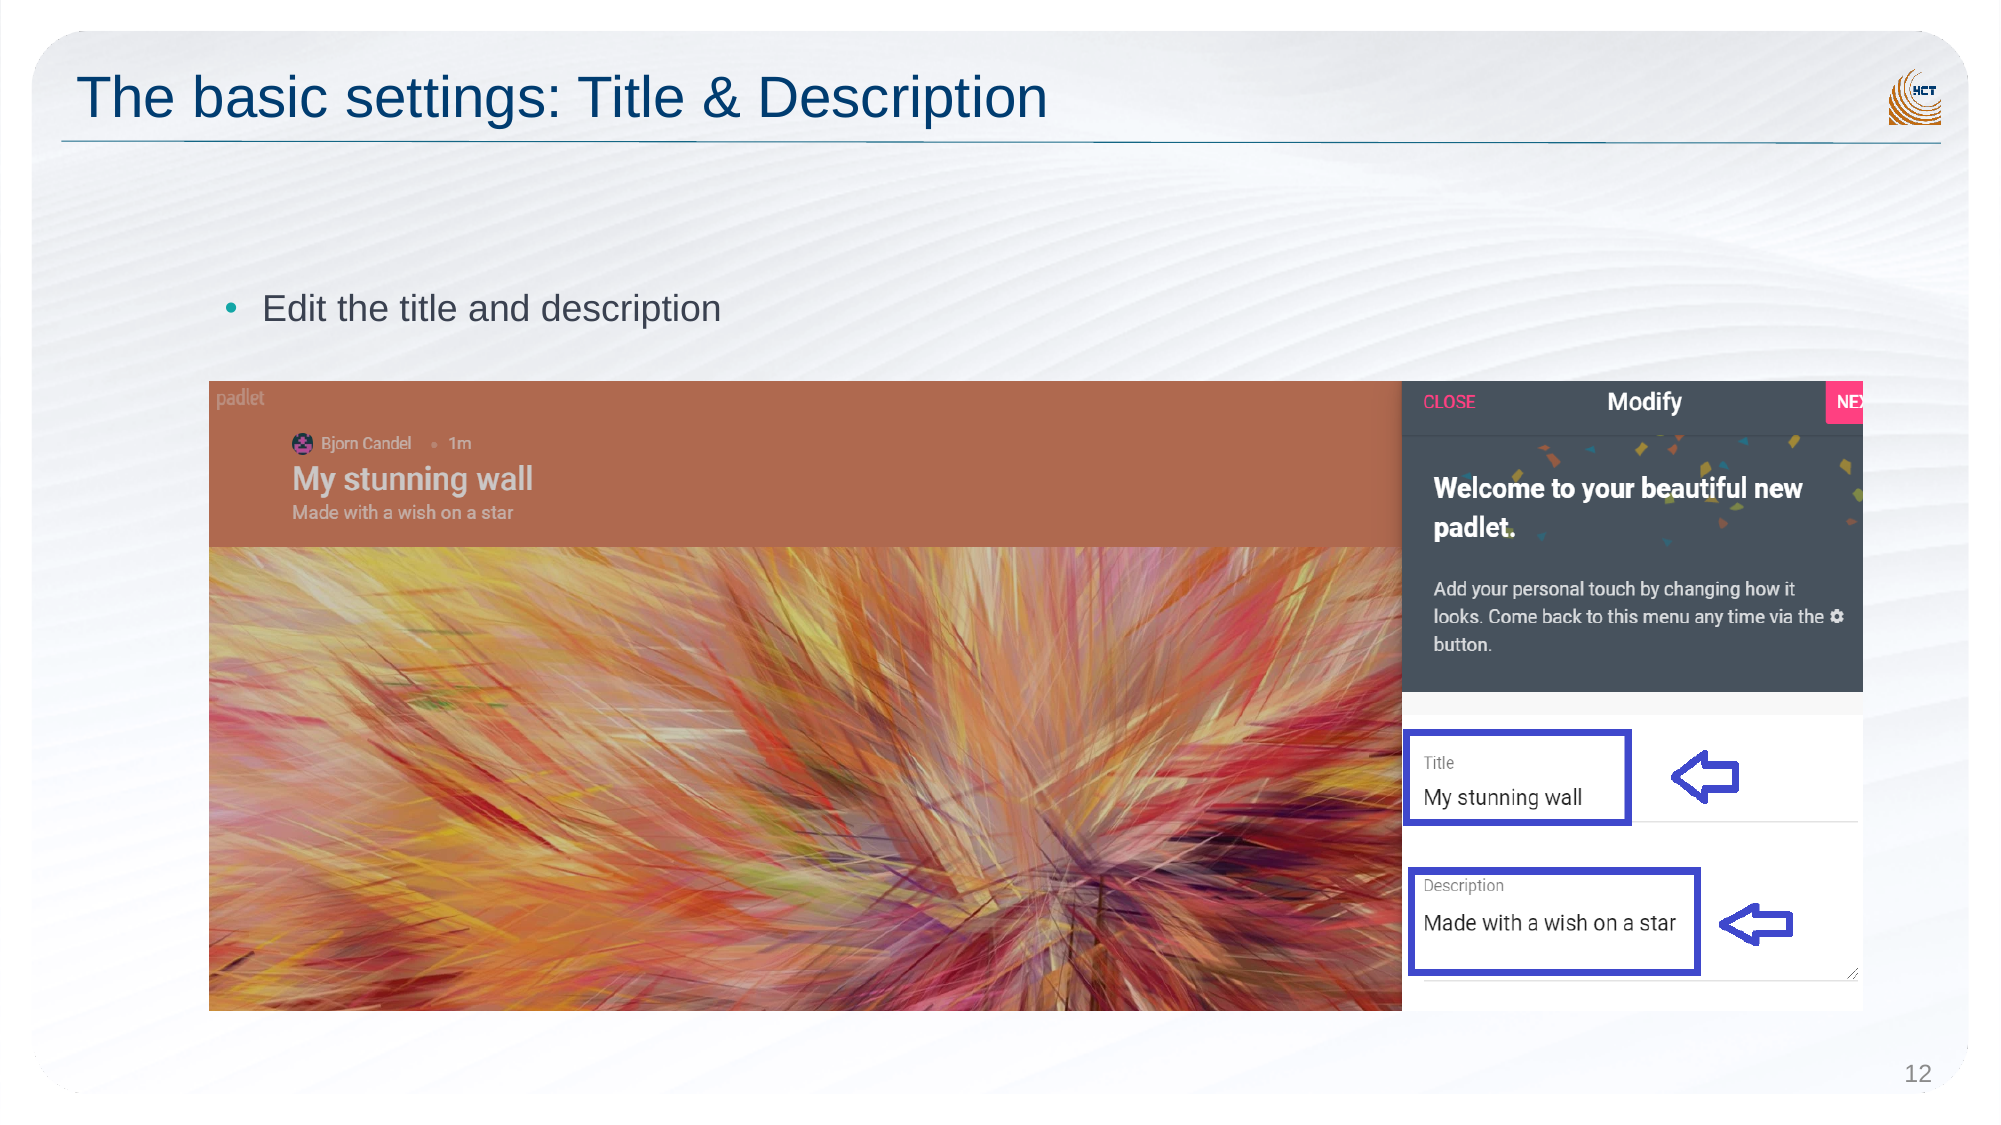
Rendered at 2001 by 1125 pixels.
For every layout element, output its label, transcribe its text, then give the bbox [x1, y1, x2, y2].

list Edit the title and description [209, 282, 1791, 344]
picture [0, 0, 2001, 1125]
list The basic settings: Title & Description [61, 59, 1226, 142]
slide_number 12 [1497, 1042, 1948, 1103]
